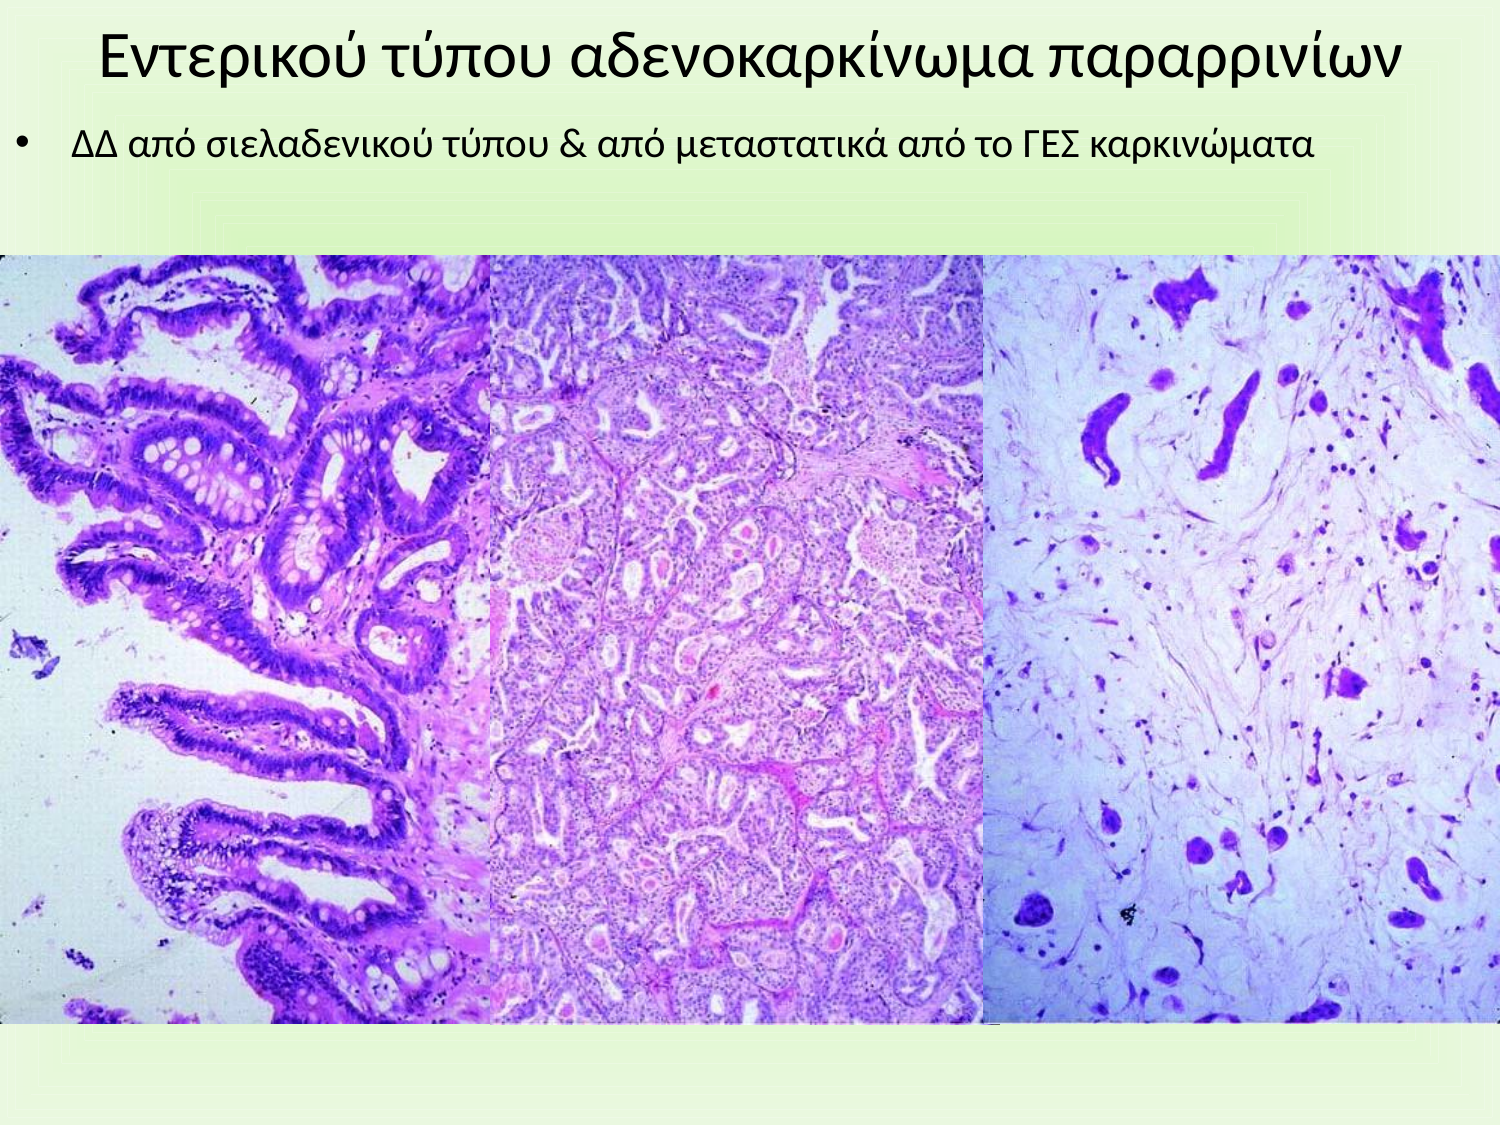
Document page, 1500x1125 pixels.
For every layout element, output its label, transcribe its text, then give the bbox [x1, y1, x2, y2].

picture [489, 255, 1500, 1026]
list ΔΔ από σιελαδενικού τύπου & από μεταστατικά από το ΓΕΣ καρκινώματα [0, 113, 1500, 197]
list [0, 255, 487, 1024]
title Εντερικού τύπου αδενοκαρκίνωμα παραρρινίων [76, 0, 1427, 102]
